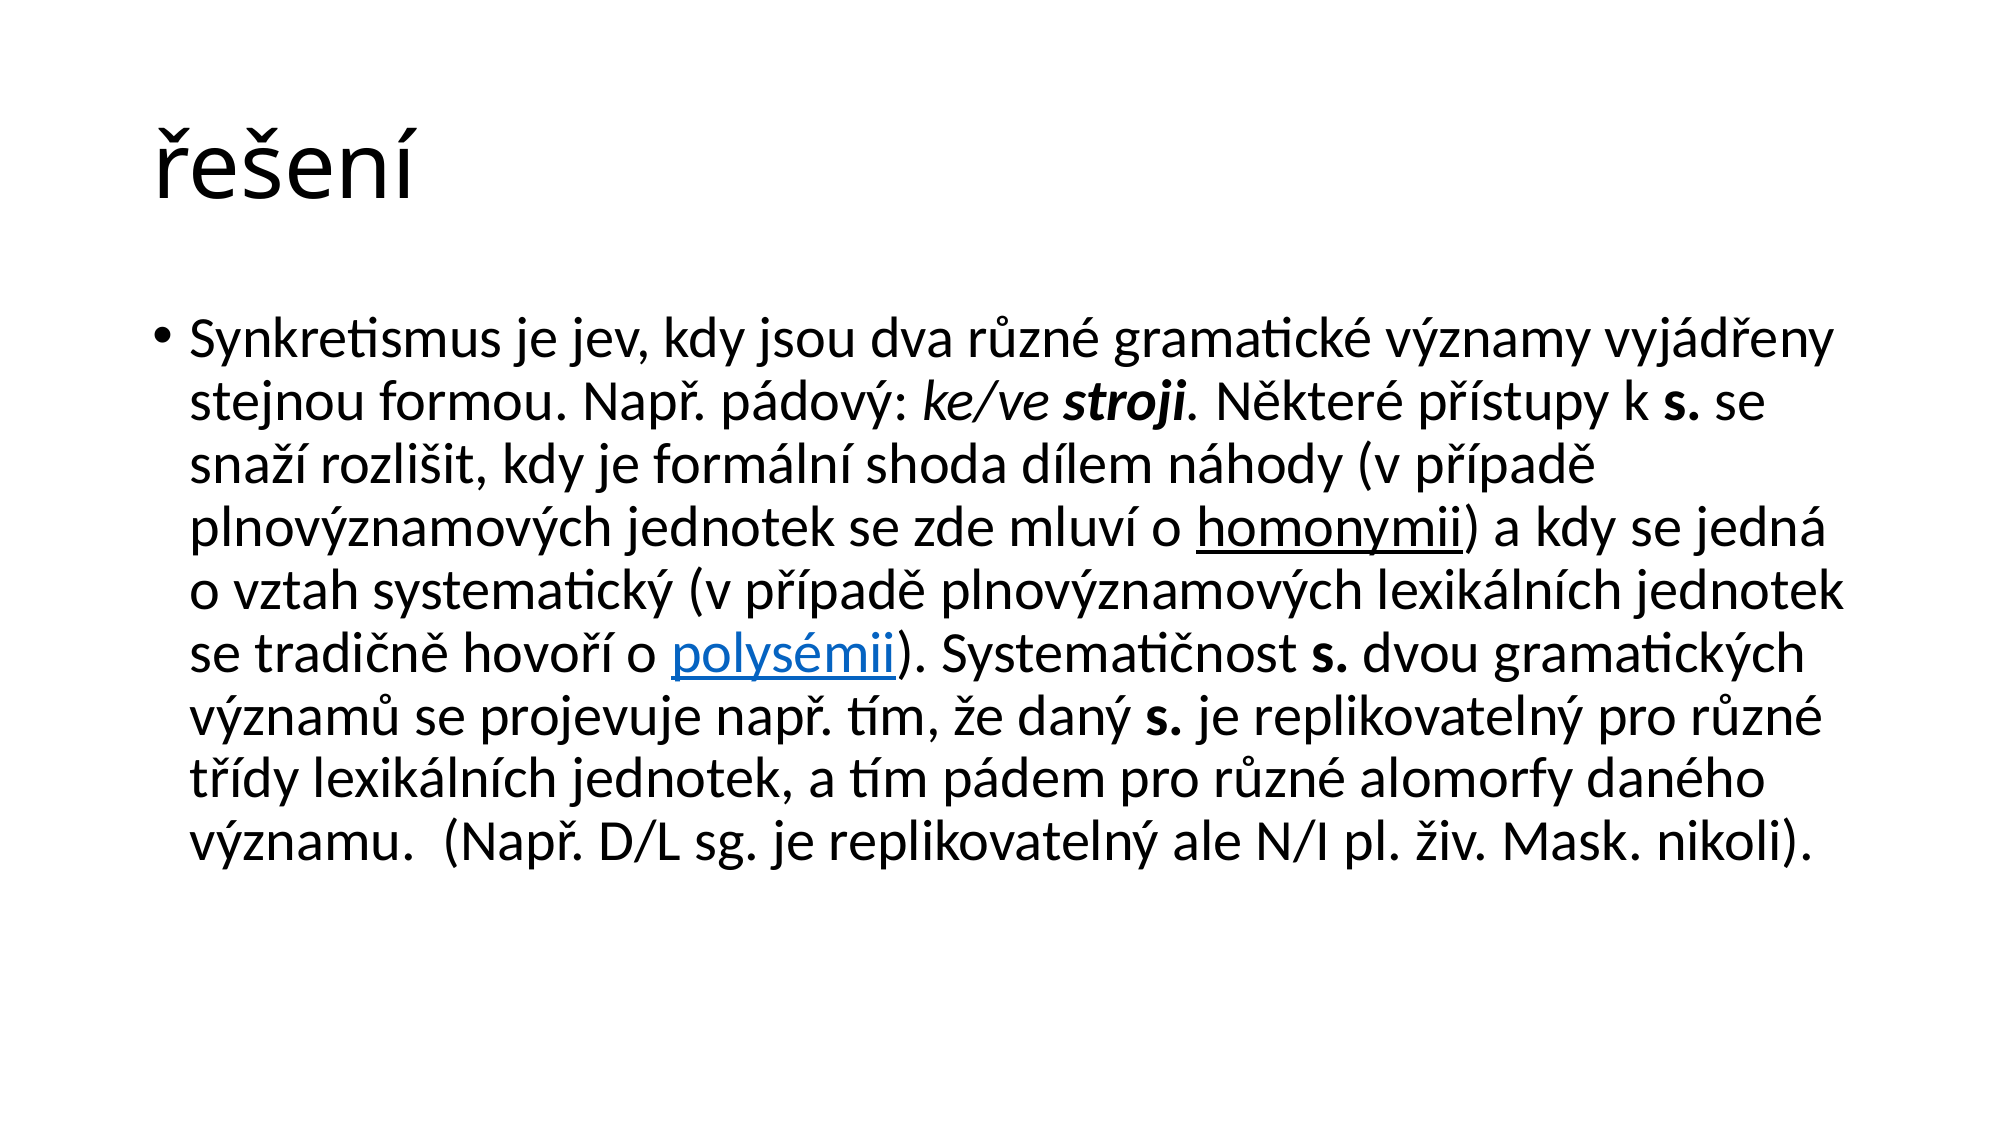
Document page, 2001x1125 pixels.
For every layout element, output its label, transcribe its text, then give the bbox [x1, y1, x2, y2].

title řešení [137, 59, 1863, 278]
list Synkretismus je jev, kdy jsou dva různé gramatické významy vyjádřeny stejnou formou. Např. pádový: ke/ve stroji. Některé přístupy k s. se snaží rozlišit, kdy je formální shoda dílem náhody (v případě plnovýznamových jednotek se zde mluví o homonymii) a kdy se jedná o vztah systematický (v případě plnovýznamových lexikálních jednotek se tradičně hovoří o polysémii). Systematičnost s. dvou gramatických významů se projevuje např. tím, že daný s. je replikovatelný pro různé třídy lexikálních jednotek, a tím pádem pro různé alomorfy daného významu. (Např. D/L sg. je replikovatelný ale N/I pl. živ. Mask. nikoli). [137, 299, 1863, 1014]
